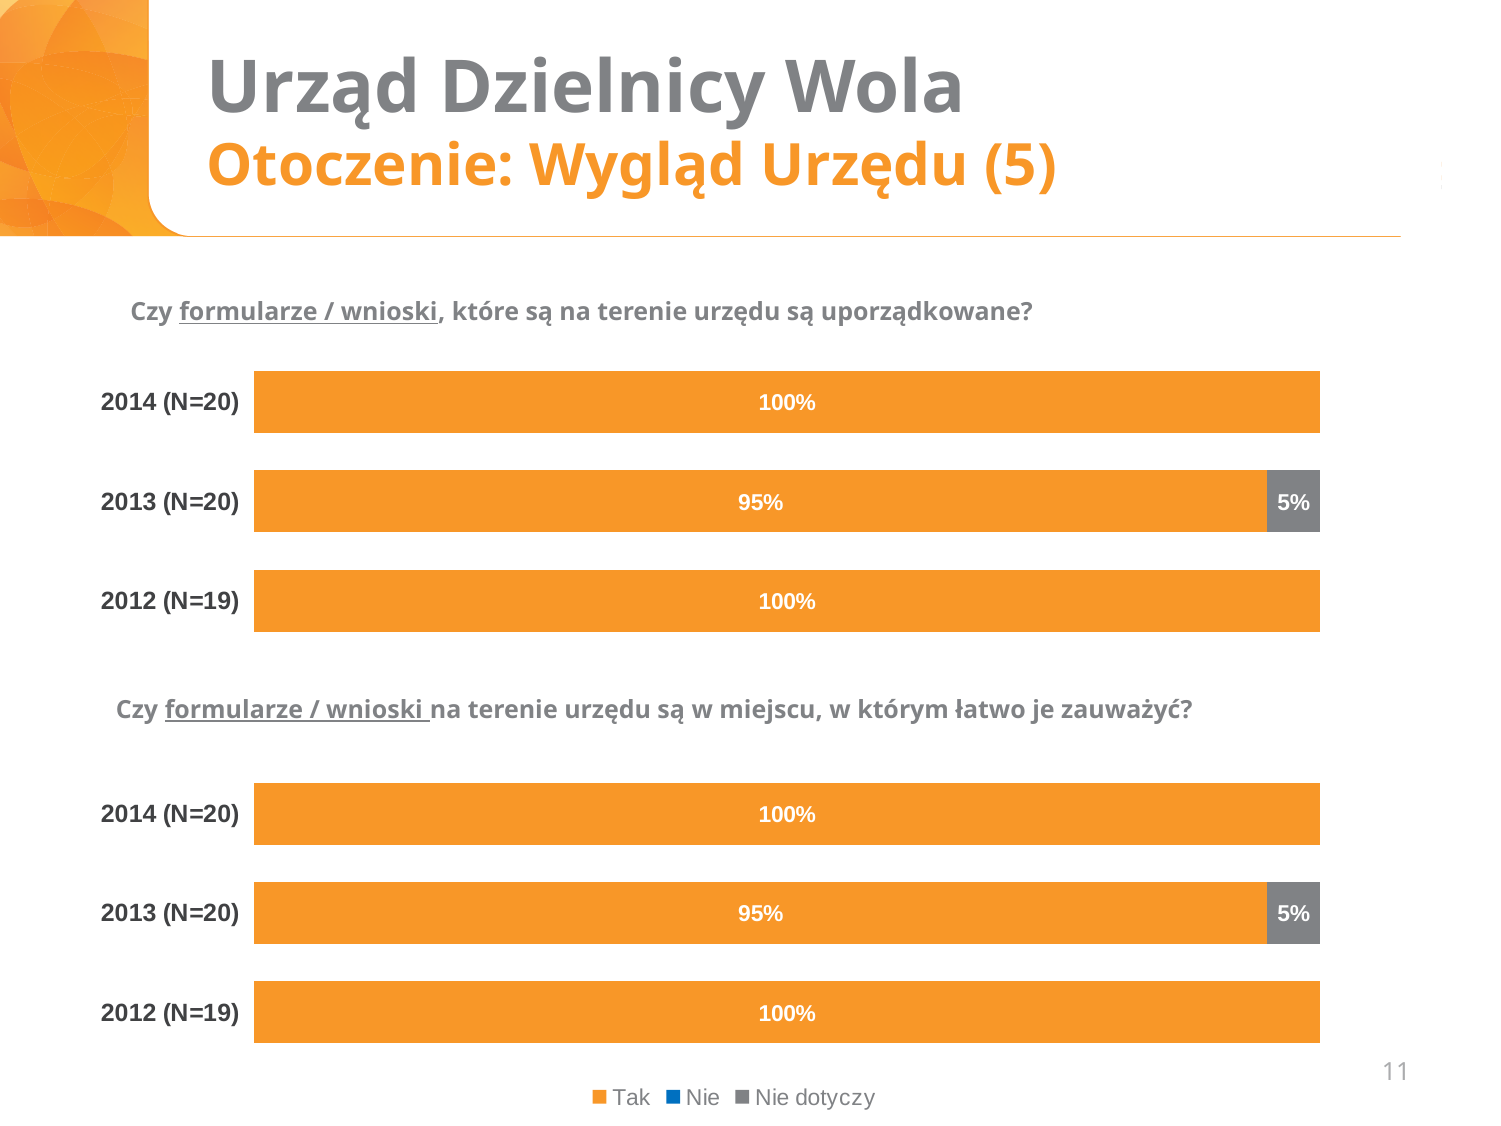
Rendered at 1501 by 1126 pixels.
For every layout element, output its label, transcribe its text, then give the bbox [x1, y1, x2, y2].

text_box Czy formularze / wnioski, które są na terenie urzędu są uporządkowane? [100, 288, 1412, 339]
text_box Czy formularze / wnioski na terenie urzędu są w miejscu, w którym łatwo je zauważyć? [100, 712, 1341, 731]
chart [100, 762, 1365, 1117]
chart [100, 351, 1365, 705]
picture [0, 0, 147, 237]
slide_number 11 [1370, 1042, 1426, 1103]
title Urząd Dzielnicy Wola Otoczenie: Wygląd Urzędu (5) [147, 0, 1442, 237]
